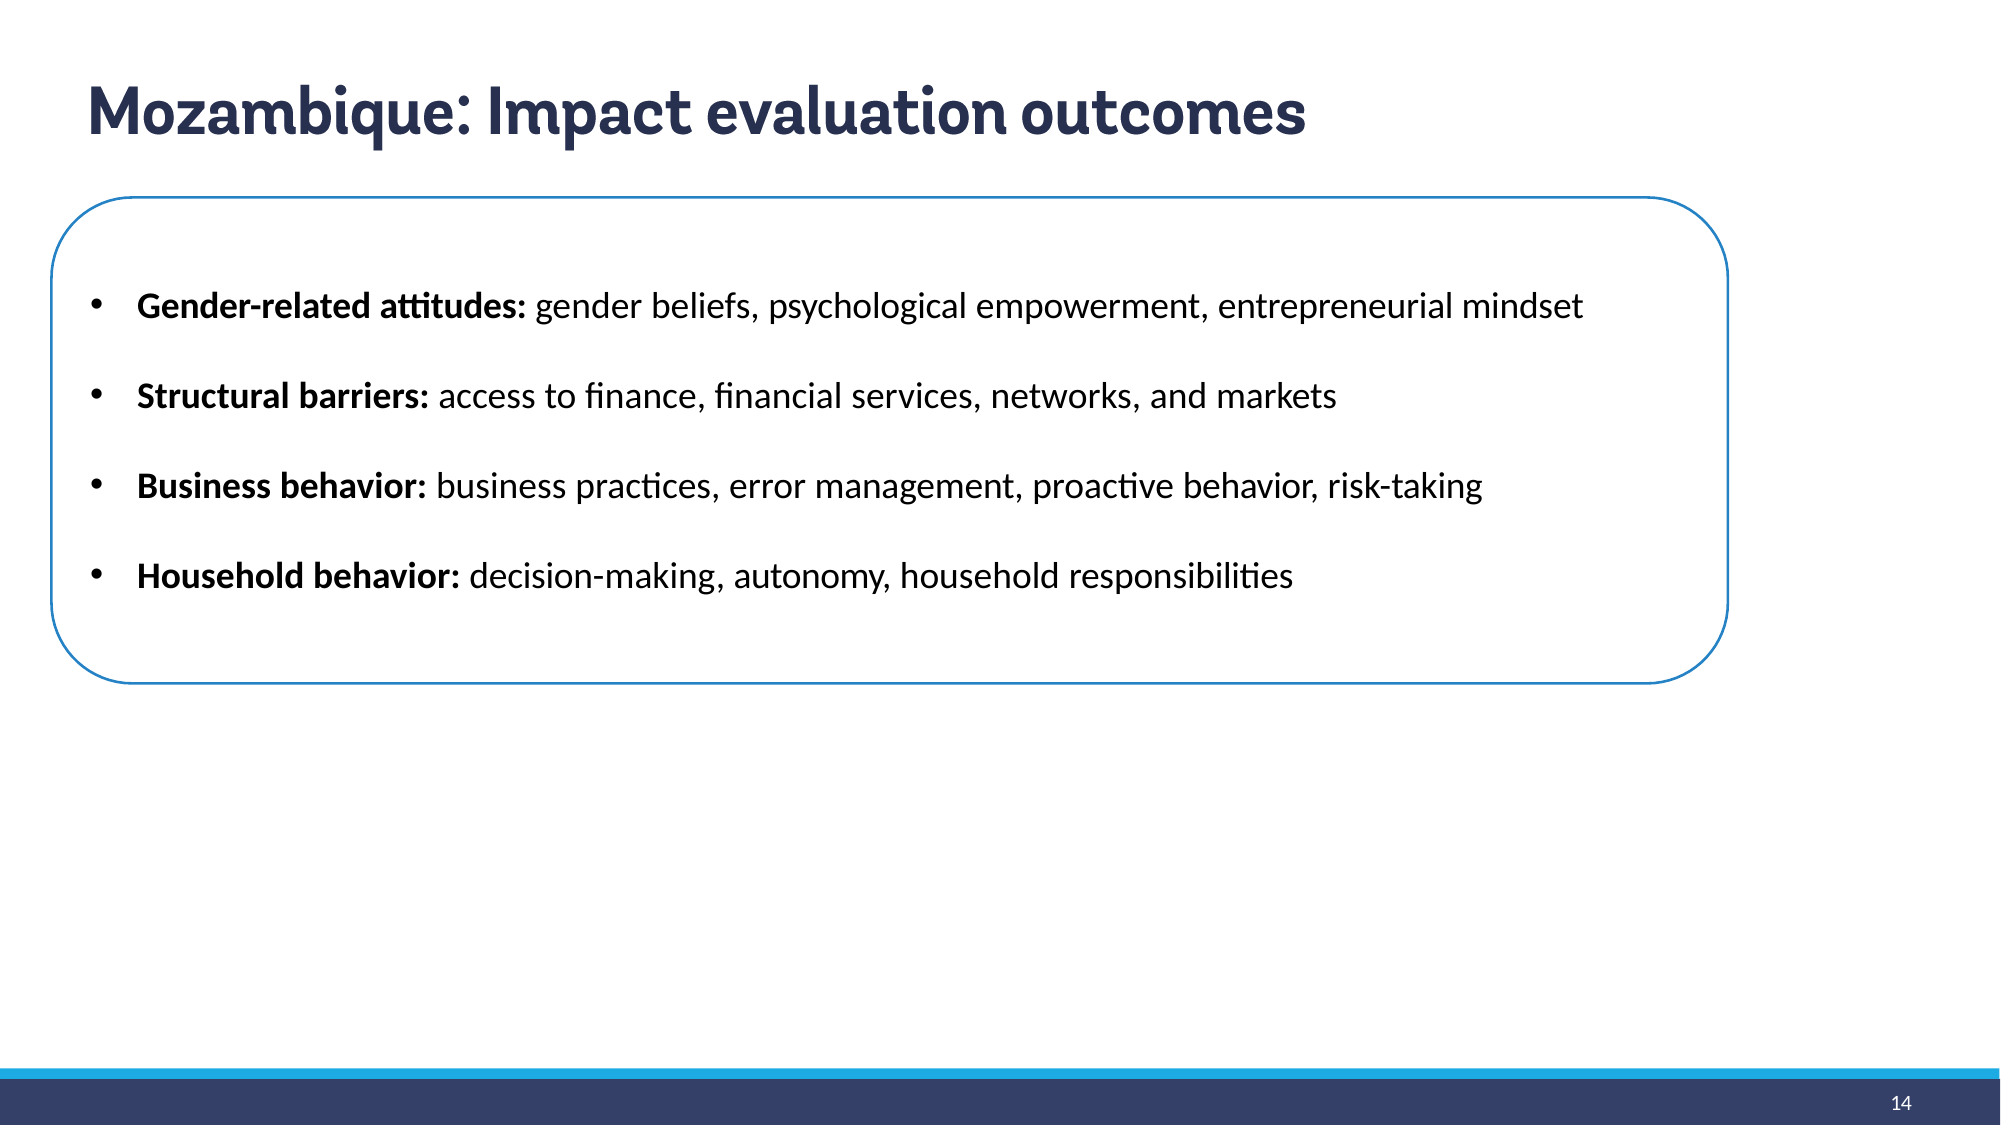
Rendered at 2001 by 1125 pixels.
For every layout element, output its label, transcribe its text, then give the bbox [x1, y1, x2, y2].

text_box [51, 197, 1728, 684]
text_box Gender-related attitudes: gender beliefs, psychological empowerment, entrepreneurial mindset Structural barriers: access to finance, financial services, networks, and markets Business behavior: business practices, error management, proactive behavior, risk-taking Household behavior: decision-making, autonomy, household responsibilities [88, 278, 1605, 596]
picture [85, 68, 1338, 157]
slide_number 14 [1884, 1091, 1922, 1125]
